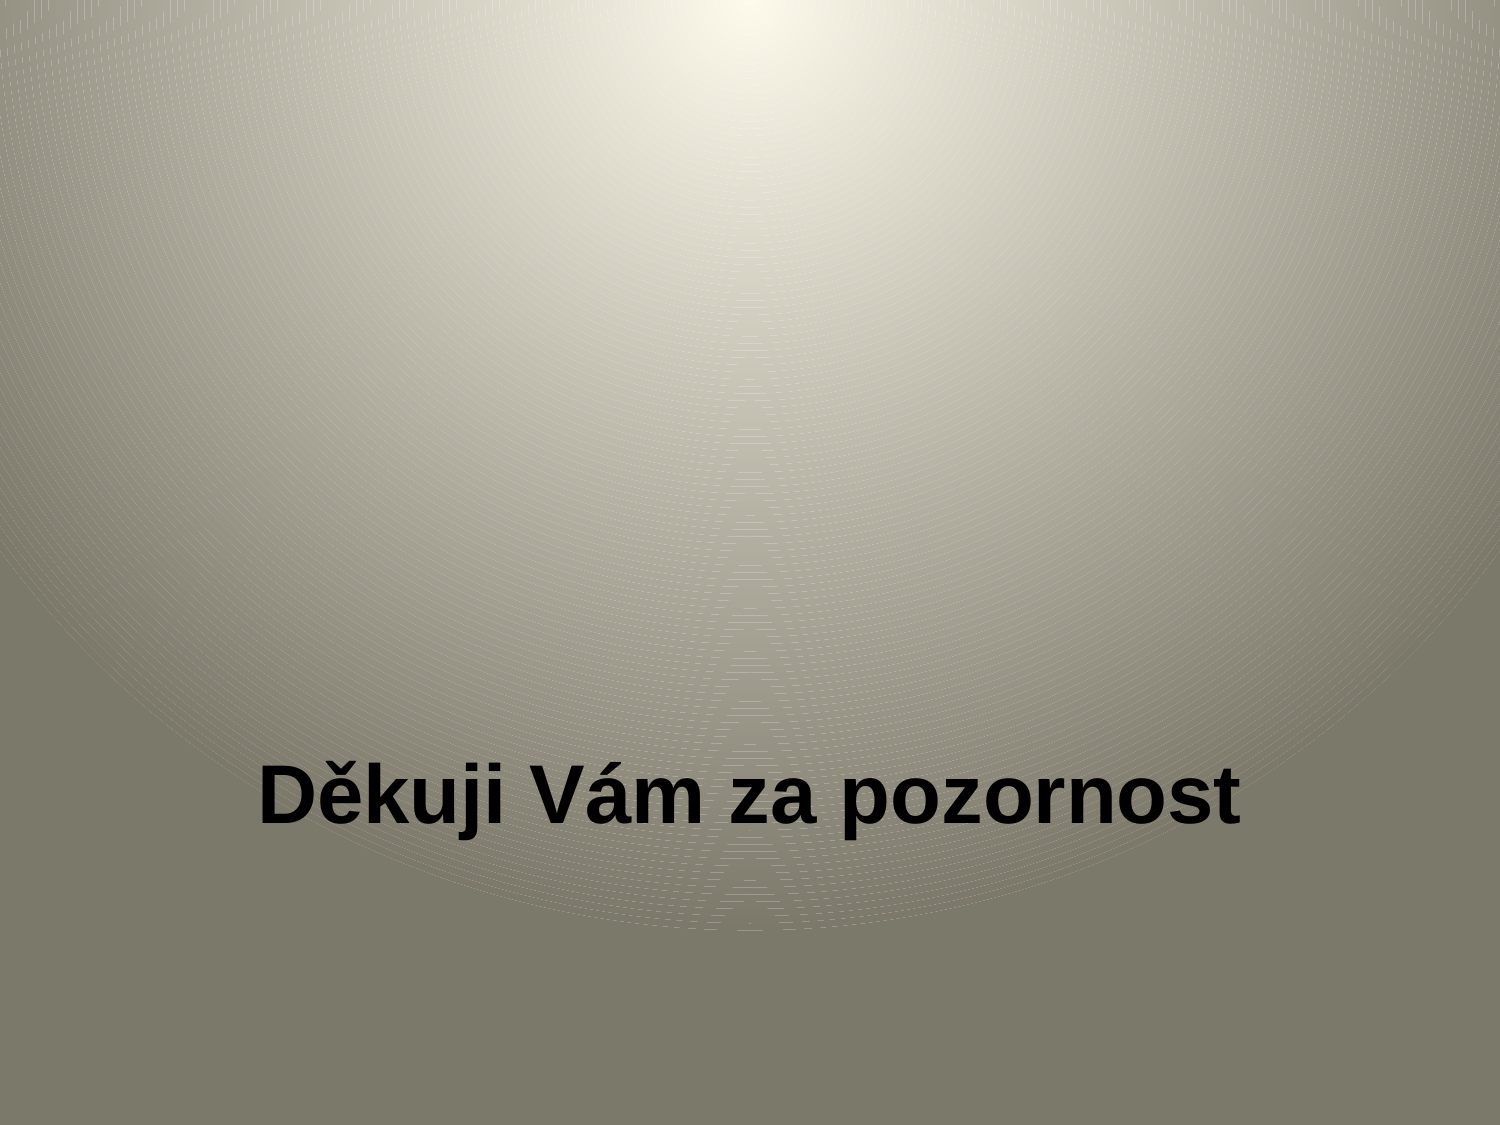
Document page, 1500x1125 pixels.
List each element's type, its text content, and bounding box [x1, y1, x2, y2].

list Děkuji Vám za pozornost [75, 262, 1425, 1005]
